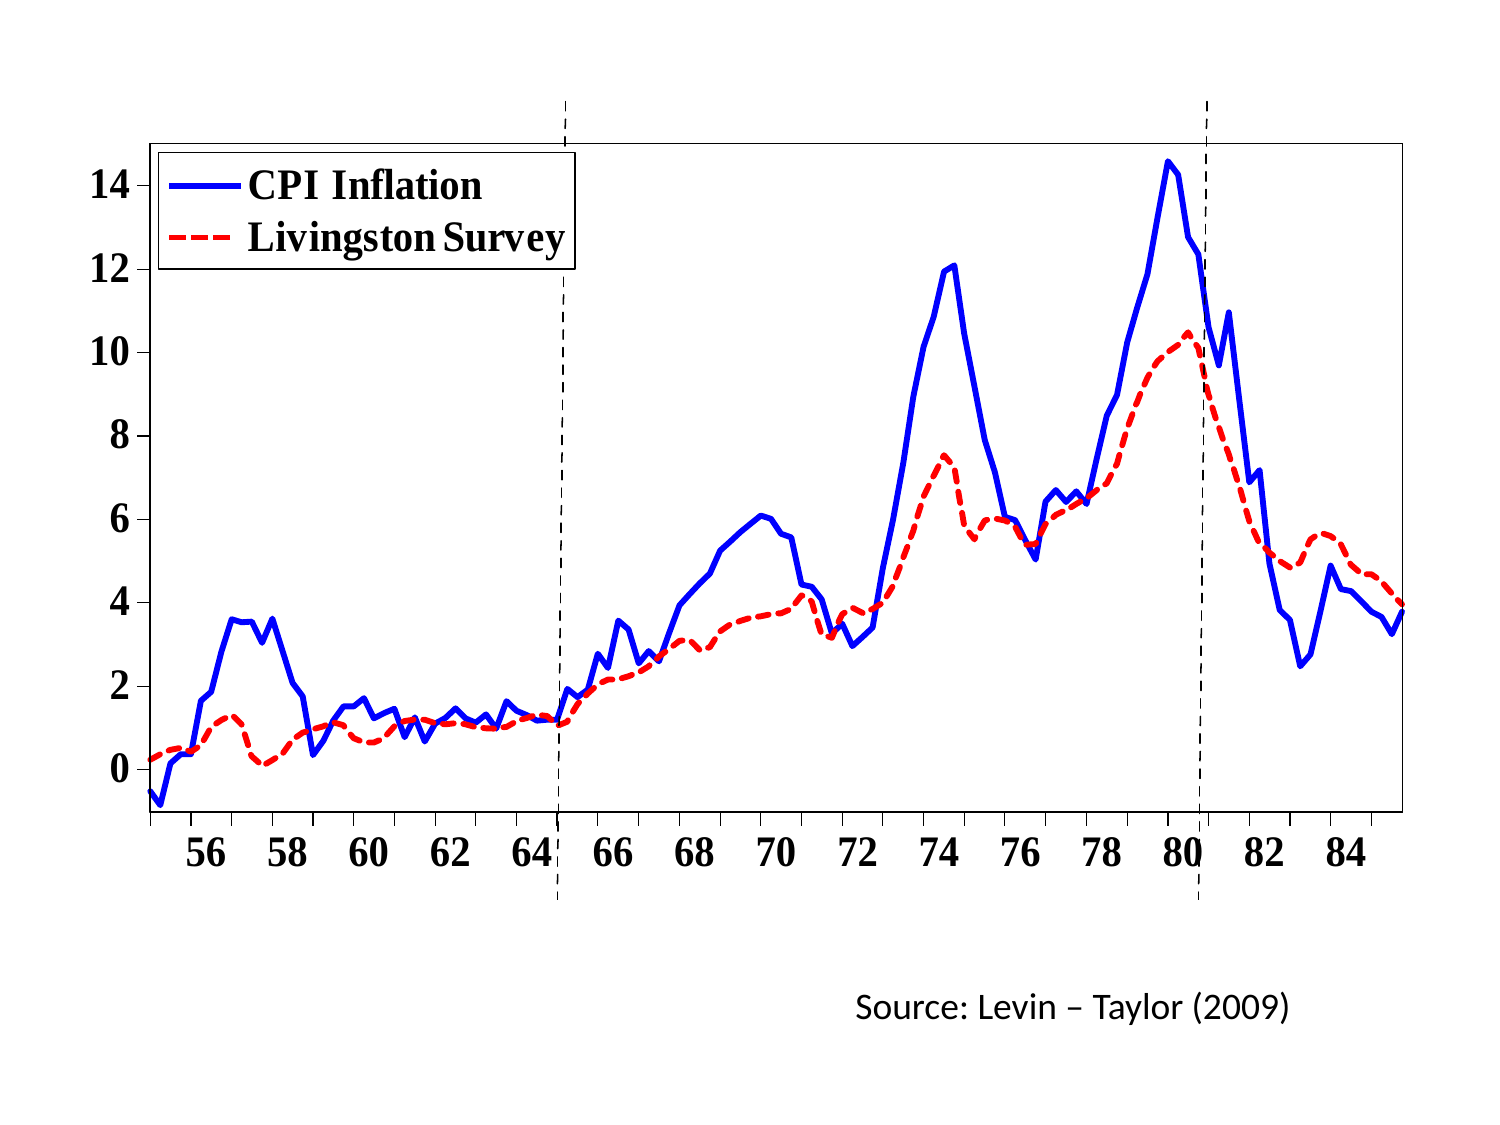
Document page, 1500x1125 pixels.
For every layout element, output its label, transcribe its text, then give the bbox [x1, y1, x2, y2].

picture [0, 99, 1500, 901]
text_box Source: Levin – Taylor (2009) [840, 974, 1306, 1035]
